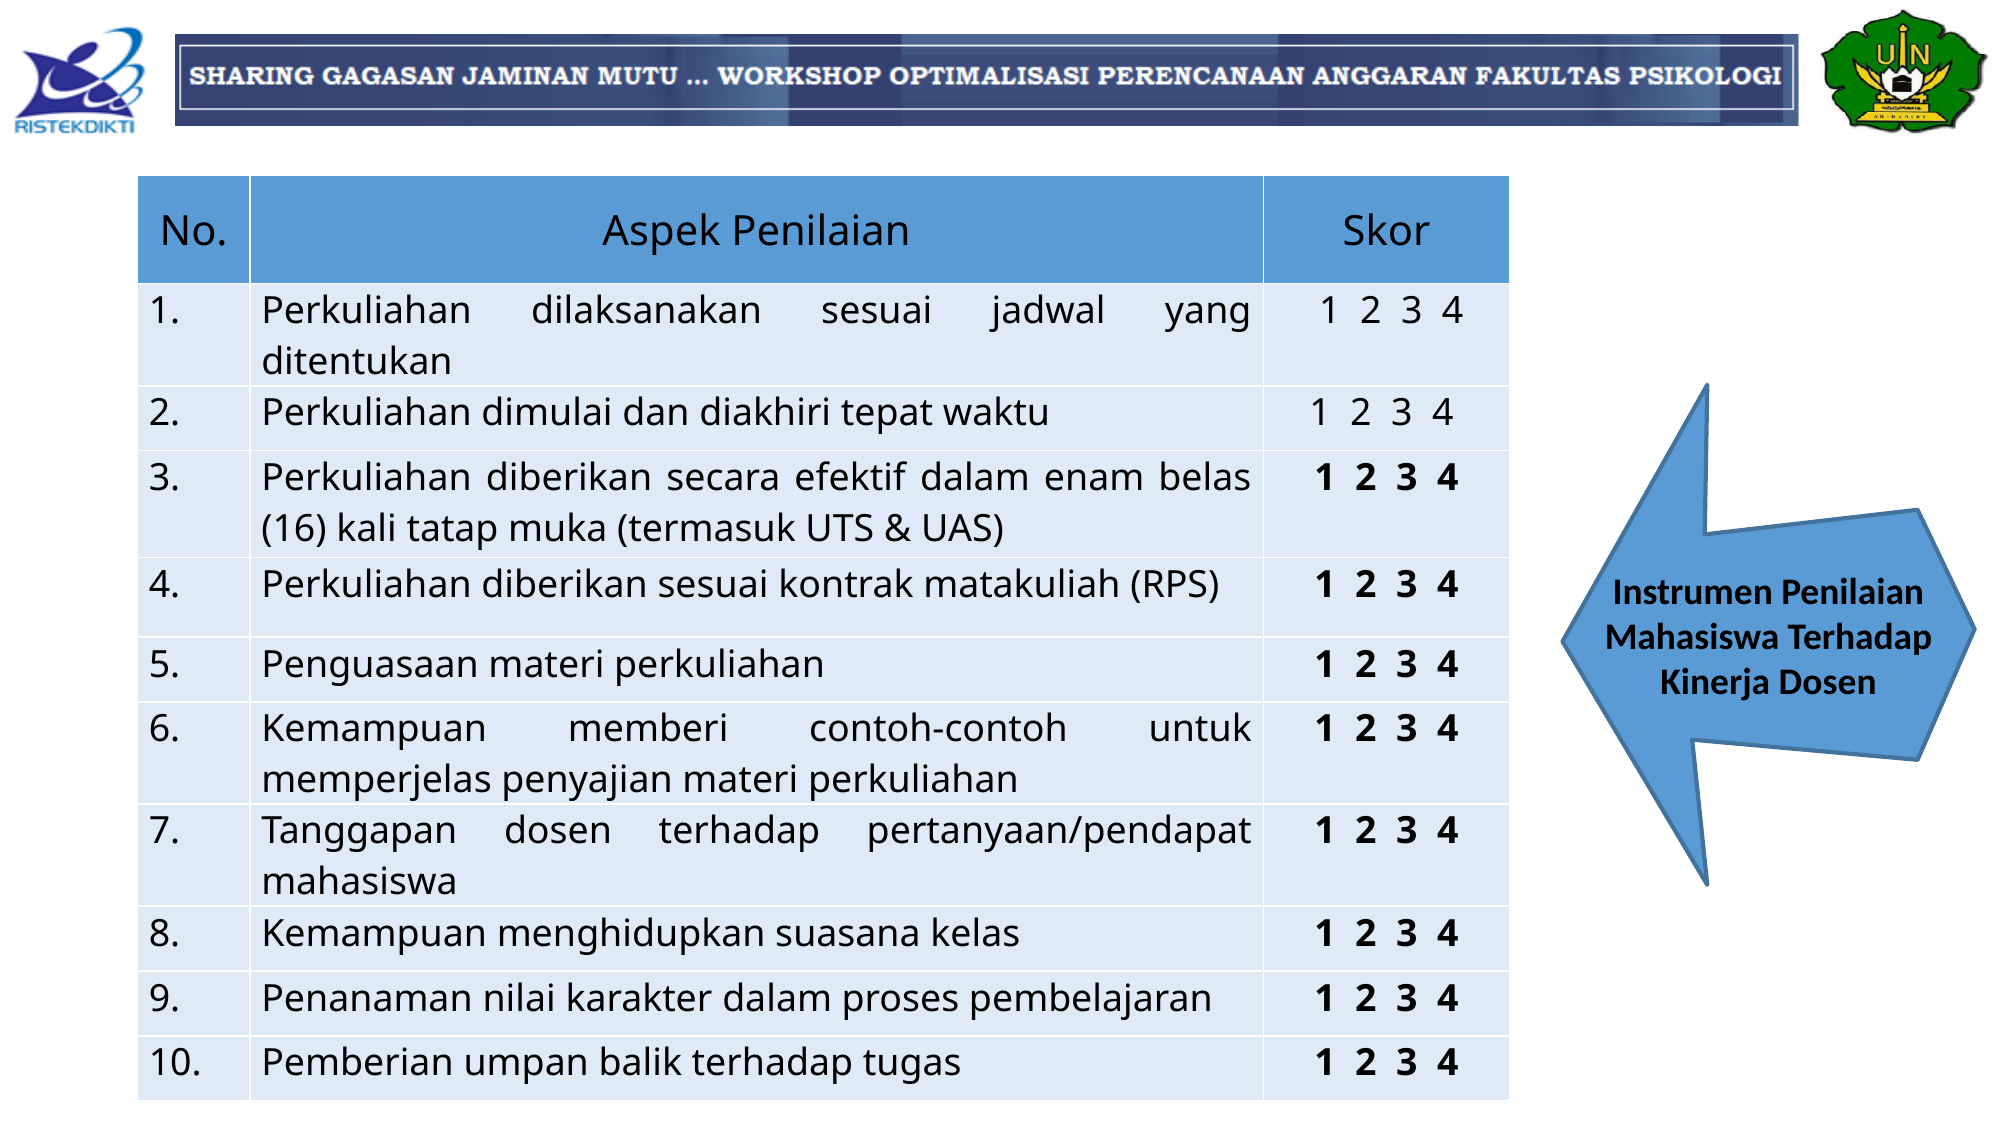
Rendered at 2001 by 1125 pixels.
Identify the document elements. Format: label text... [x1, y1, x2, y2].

table_cell 1. [138, 284, 249, 385]
table_cell 8. [138, 907, 249, 970]
table_cell 5. [138, 638, 249, 701]
table_cell 1 2 3 4 [1264, 972, 1509, 1035]
text_box Instrumen Penilaian Mahasiswa Terhadap Kinerja Dosen [1560, 382, 1977, 887]
table_cell 6. [138, 703, 249, 803]
picture [175, 34, 1802, 126]
table_cell 9. [138, 972, 249, 1035]
table_cell Kemampuan menghidupkan suasana kelas [251, 907, 1263, 970]
table_cell Perkuliahan dilaksanakan sesuai jadwal yang ditentukan [251, 284, 1263, 385]
picture [1812, 5, 2000, 138]
table_cell Pemberian umpan balik terhadap tugas [251, 1037, 1263, 1100]
table_cell 1 2 3 4 [1264, 558, 1509, 636]
table_cell 2. [138, 387, 249, 450]
table_cell 7. [138, 805, 249, 905]
table_cell 1 2 3 4 [1264, 1037, 1509, 1100]
table_cell Tanggapan dosen terhadap pertanyaan/pendapat mahasiswa [251, 805, 1263, 905]
picture [0, 21, 164, 141]
table_cell Perkuliahan dimulai dan diakhiri tepat waktu [251, 387, 1263, 450]
table_header No. [138, 176, 249, 283]
table_cell 1 2 3 4 [1264, 387, 1509, 450]
table_cell 1 2 3 4 [1264, 703, 1509, 803]
table_cell 3. [138, 451, 249, 557]
table_cell Kemampuan memberi contoh-contoh untuk memperjelas penyajian materi perkuliahan [251, 703, 1263, 803]
table_cell Perkuliahan diberikan secara efektif dalam enam belas (16) kali tatap muka (termasuk UTS & UAS) [251, 451, 1263, 557]
table_cell 1 2 3 4 [1264, 907, 1509, 970]
table_cell 1 2 3 4 [1264, 638, 1509, 701]
table_header Aspek Penilaian [251, 176, 1263, 283]
table_header Skor [1264, 176, 1509, 283]
table_cell Penguasaan materi perkuliahan [251, 638, 1263, 701]
table_cell 1 2 3 4 [1264, 805, 1509, 905]
table_cell Perkuliahan diberikan sesuai kontrak matakuliah (RPS) [251, 558, 1263, 636]
table_cell 4. [138, 558, 249, 636]
table_cell 1 2 3 4 [1264, 284, 1509, 385]
table_cell 10. [138, 1037, 249, 1100]
table_cell Penanaman nilai karakter dalam proses pembelajaran [251, 972, 1263, 1035]
table_cell 1 2 3 4 [1264, 451, 1509, 557]
